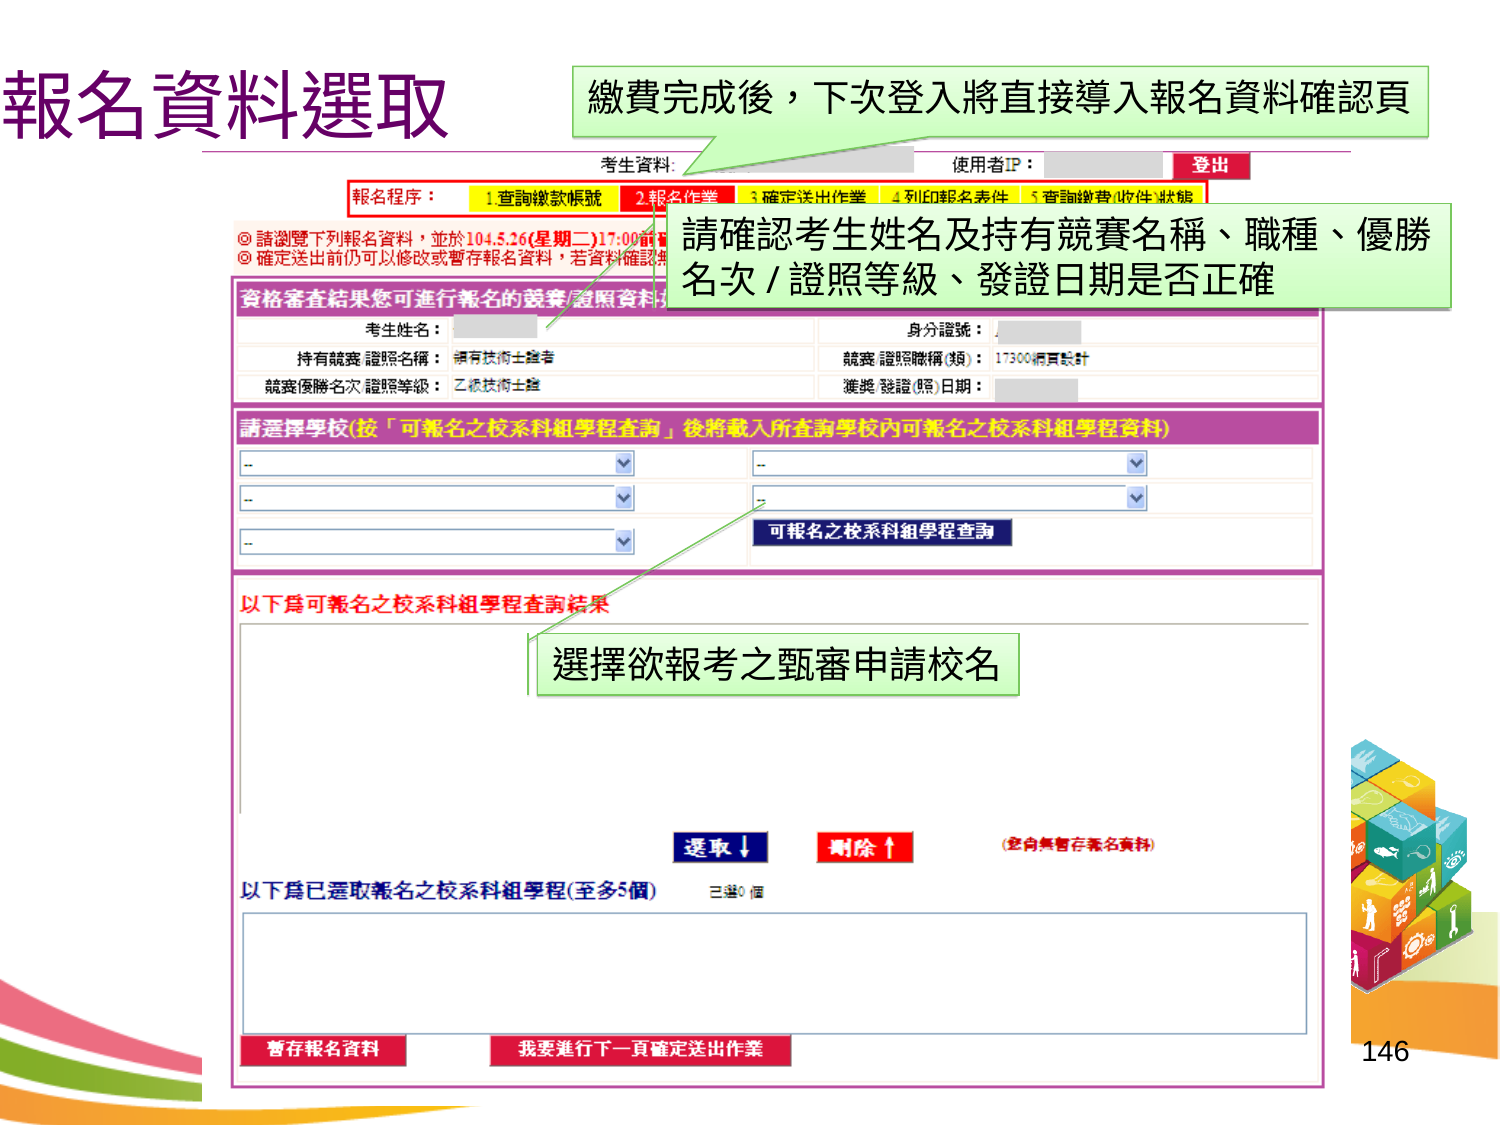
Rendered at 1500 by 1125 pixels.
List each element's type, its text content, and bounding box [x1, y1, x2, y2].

picture [0, 151, 1500, 1125]
text_box 繳費完成後，下次登入將直接導入報名資料確認頁 [572, 66, 1429, 149]
text_box 請確認考生姓名及持有競賽名稱、職種、優勝名次/證照等級、發證日期是否正確 [1356, 203, 1452, 308]
title 報名資料選取 [0, 46, 1500, 154]
slide_number 146 [1356, 1024, 1426, 1103]
